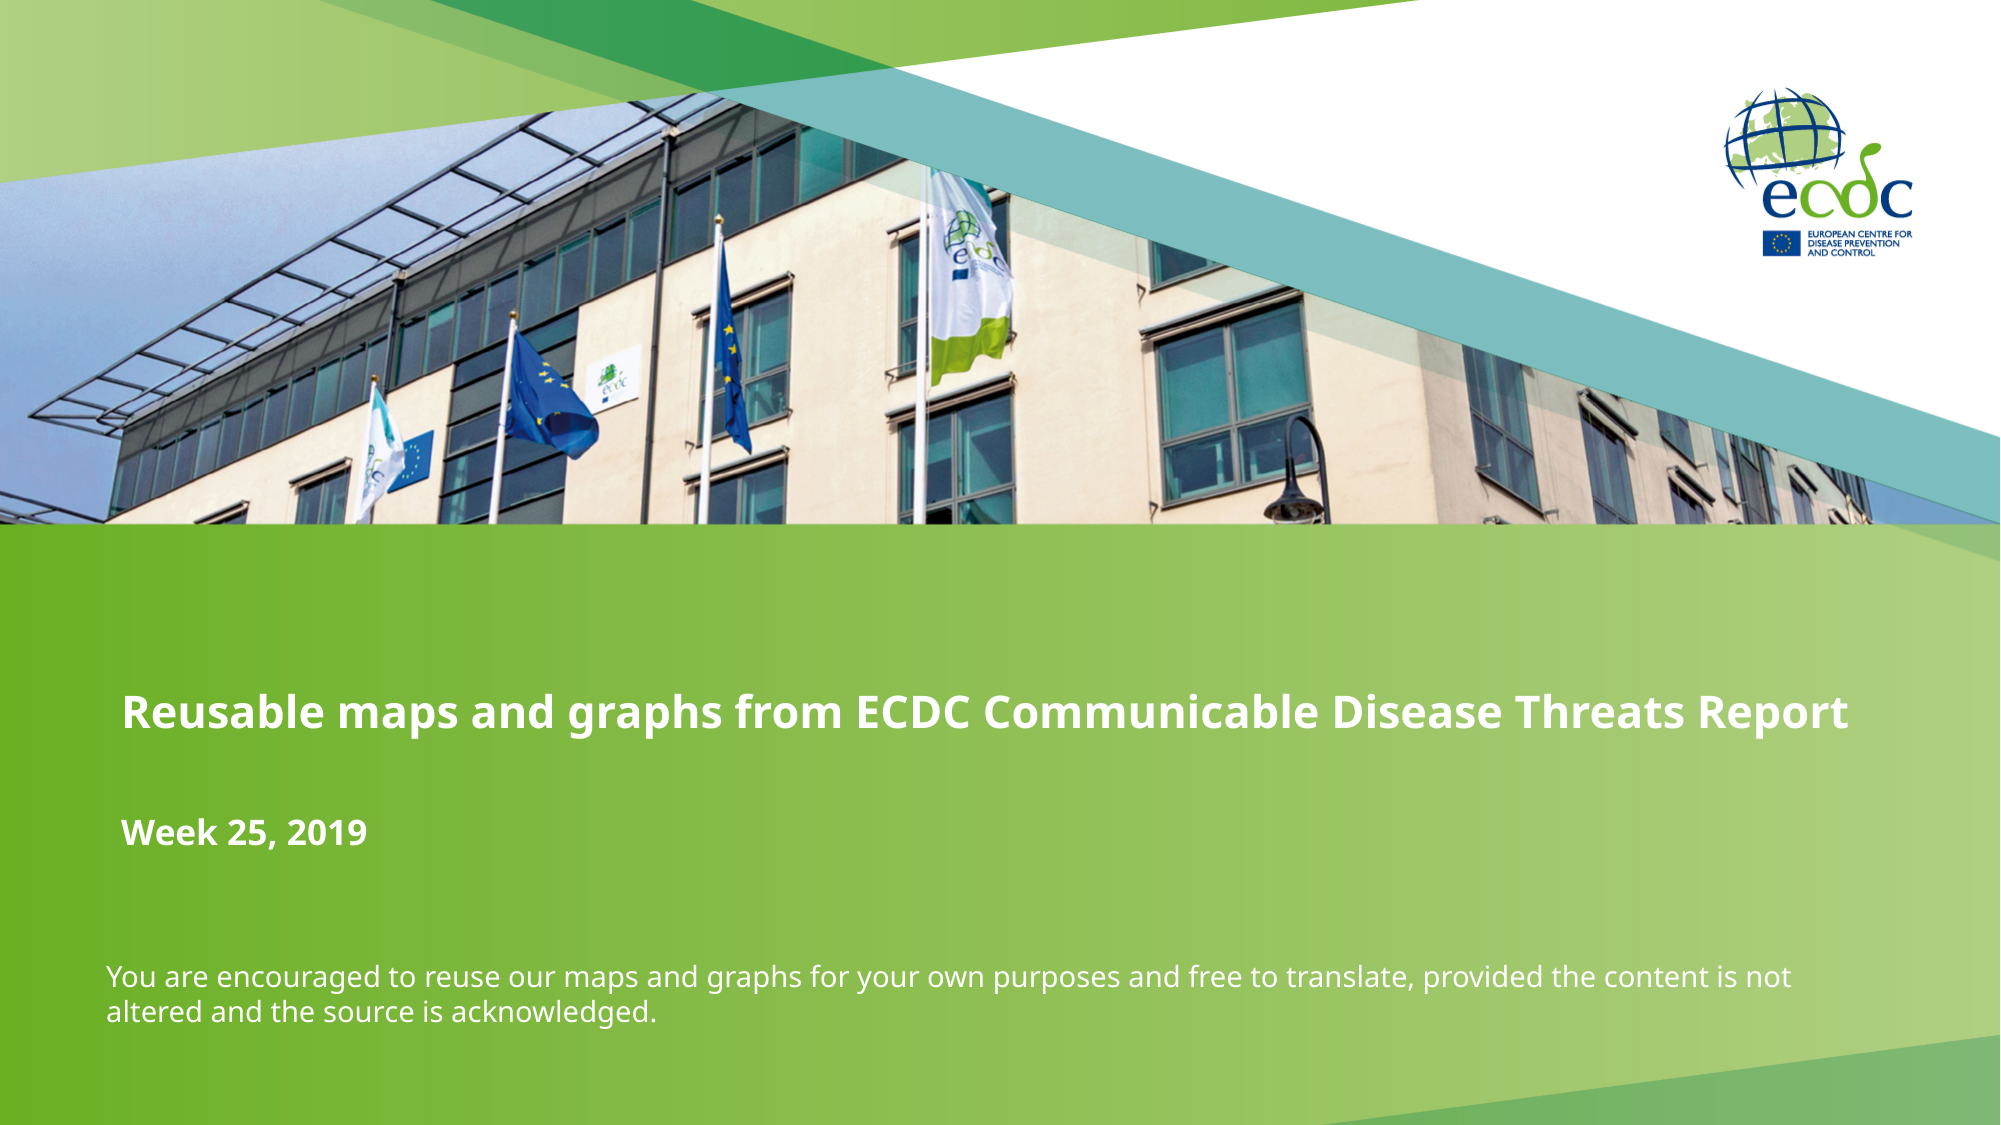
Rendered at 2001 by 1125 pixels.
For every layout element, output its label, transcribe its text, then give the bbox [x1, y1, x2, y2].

title Reusable maps and graphs from ECDC Communicable Disease Threats Report Week 25, 2019 [106, 678, 1878, 907]
picture [0, 0, 2001, 1125]
text_box You are encouraged to reuse our maps and graphs for your own purposes and free to translate, provided the content is not altered and the source is acknowledged. [106, 938, 1890, 1029]
